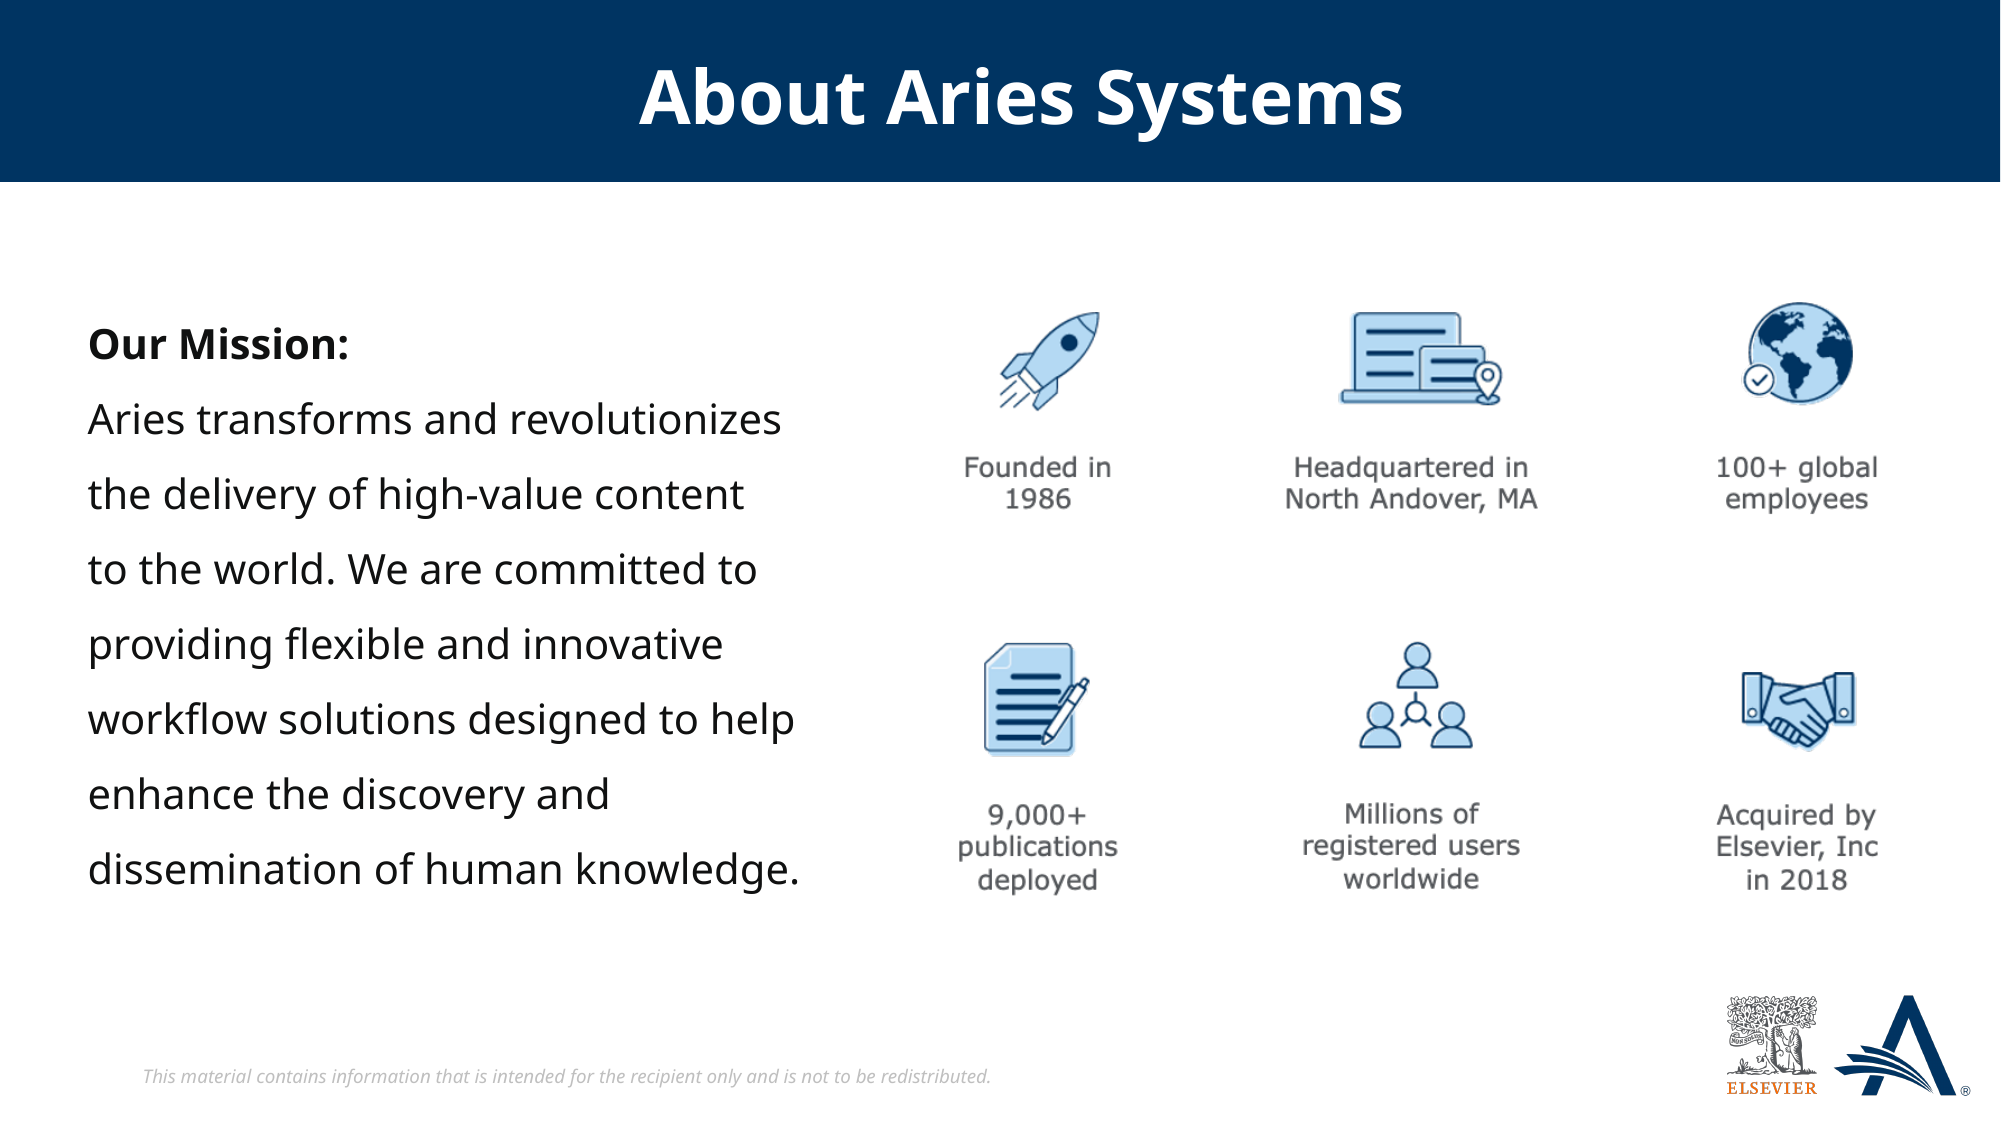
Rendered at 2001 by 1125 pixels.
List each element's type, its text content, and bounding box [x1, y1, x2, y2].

picture [1832, 976, 1974, 1114]
picture [1727, 996, 1817, 1094]
picture [926, 301, 1947, 911]
title About Aries Systems [159, 0, 1885, 204]
list Our Mission: Aries transforms and revolutionizes the delivery of high-value content to the world. We are committed to providing flexible and innovative workflow solutions designed to help enhance the discovery and dissemination of human knowledge. [72, 285, 865, 1020]
